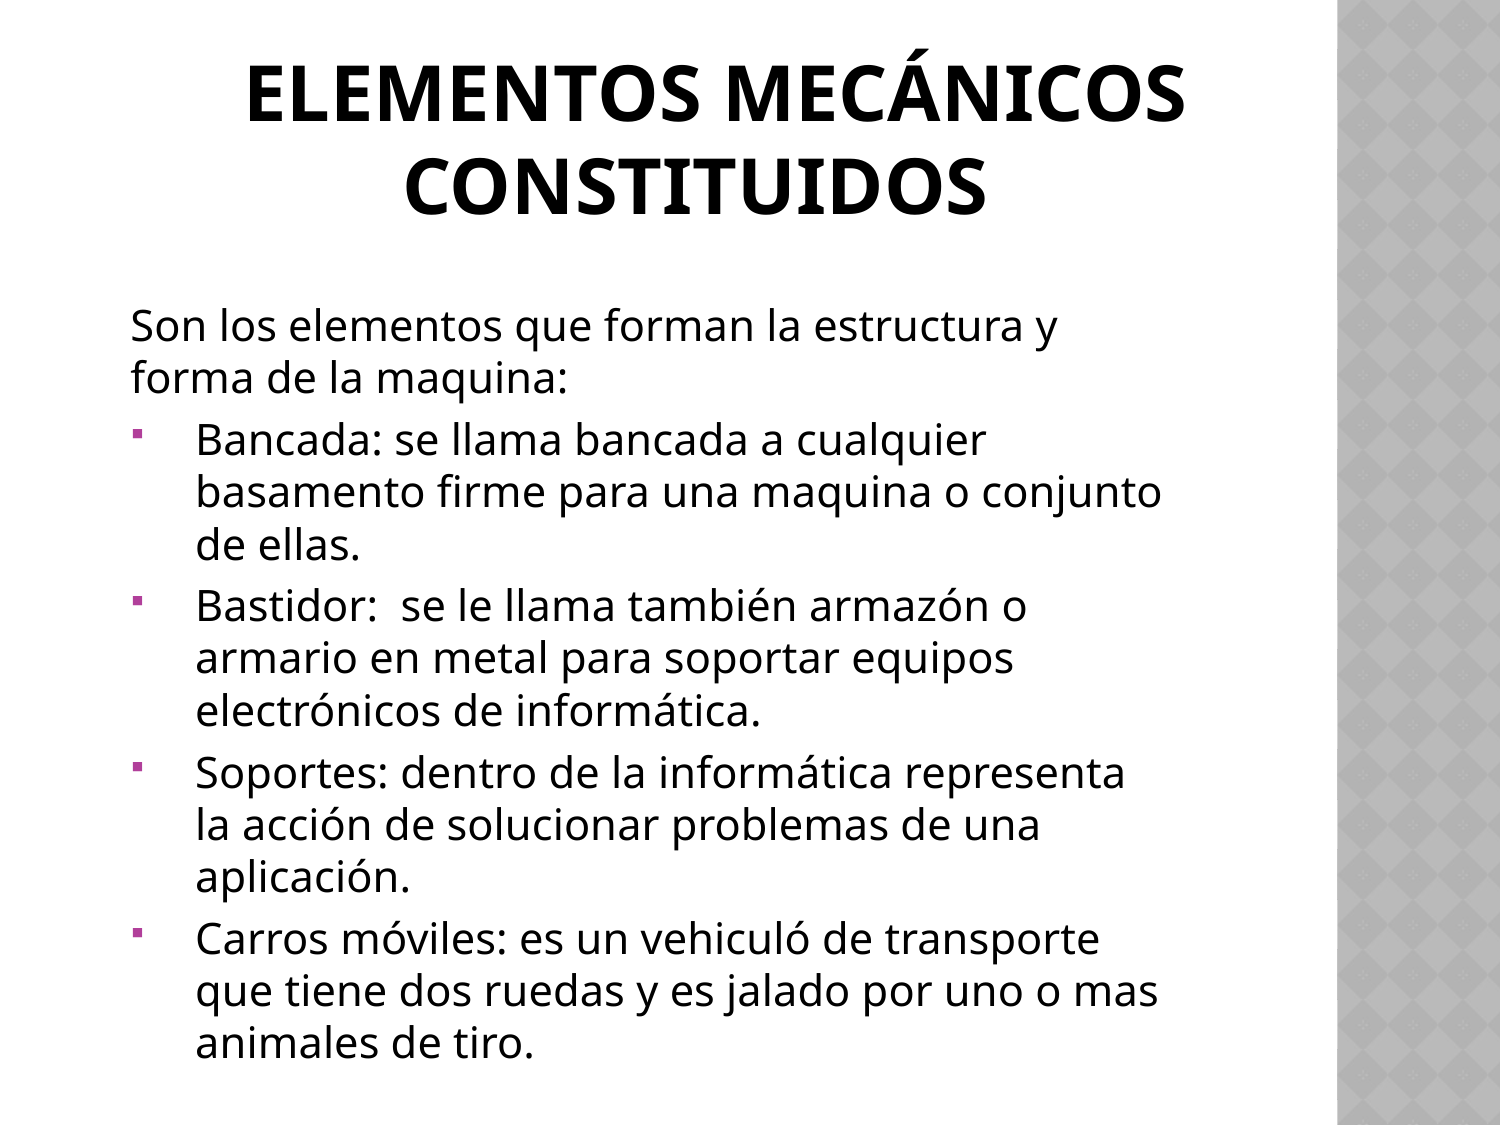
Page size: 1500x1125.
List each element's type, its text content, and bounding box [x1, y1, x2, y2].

title elementos mecánicos constituidos [112, 42, 1300, 231]
list Son los elementos que forman la estructura y forma de la maquina: Bancada: se llama bancada a cualquier basamento firme para una maquina o conjunto de ellas. Bastidor: se le llama también armazón o armario en metal para soportar equipos electrónicos de informática. Soportes: dentro de la informática representa la acción de solucionar problemas de una aplicación. Carros móviles: es un vehiculó de transporte que tiene dos ruedas y es jalado por uno o mas animales de tiro. [76, 290, 1181, 1083]
